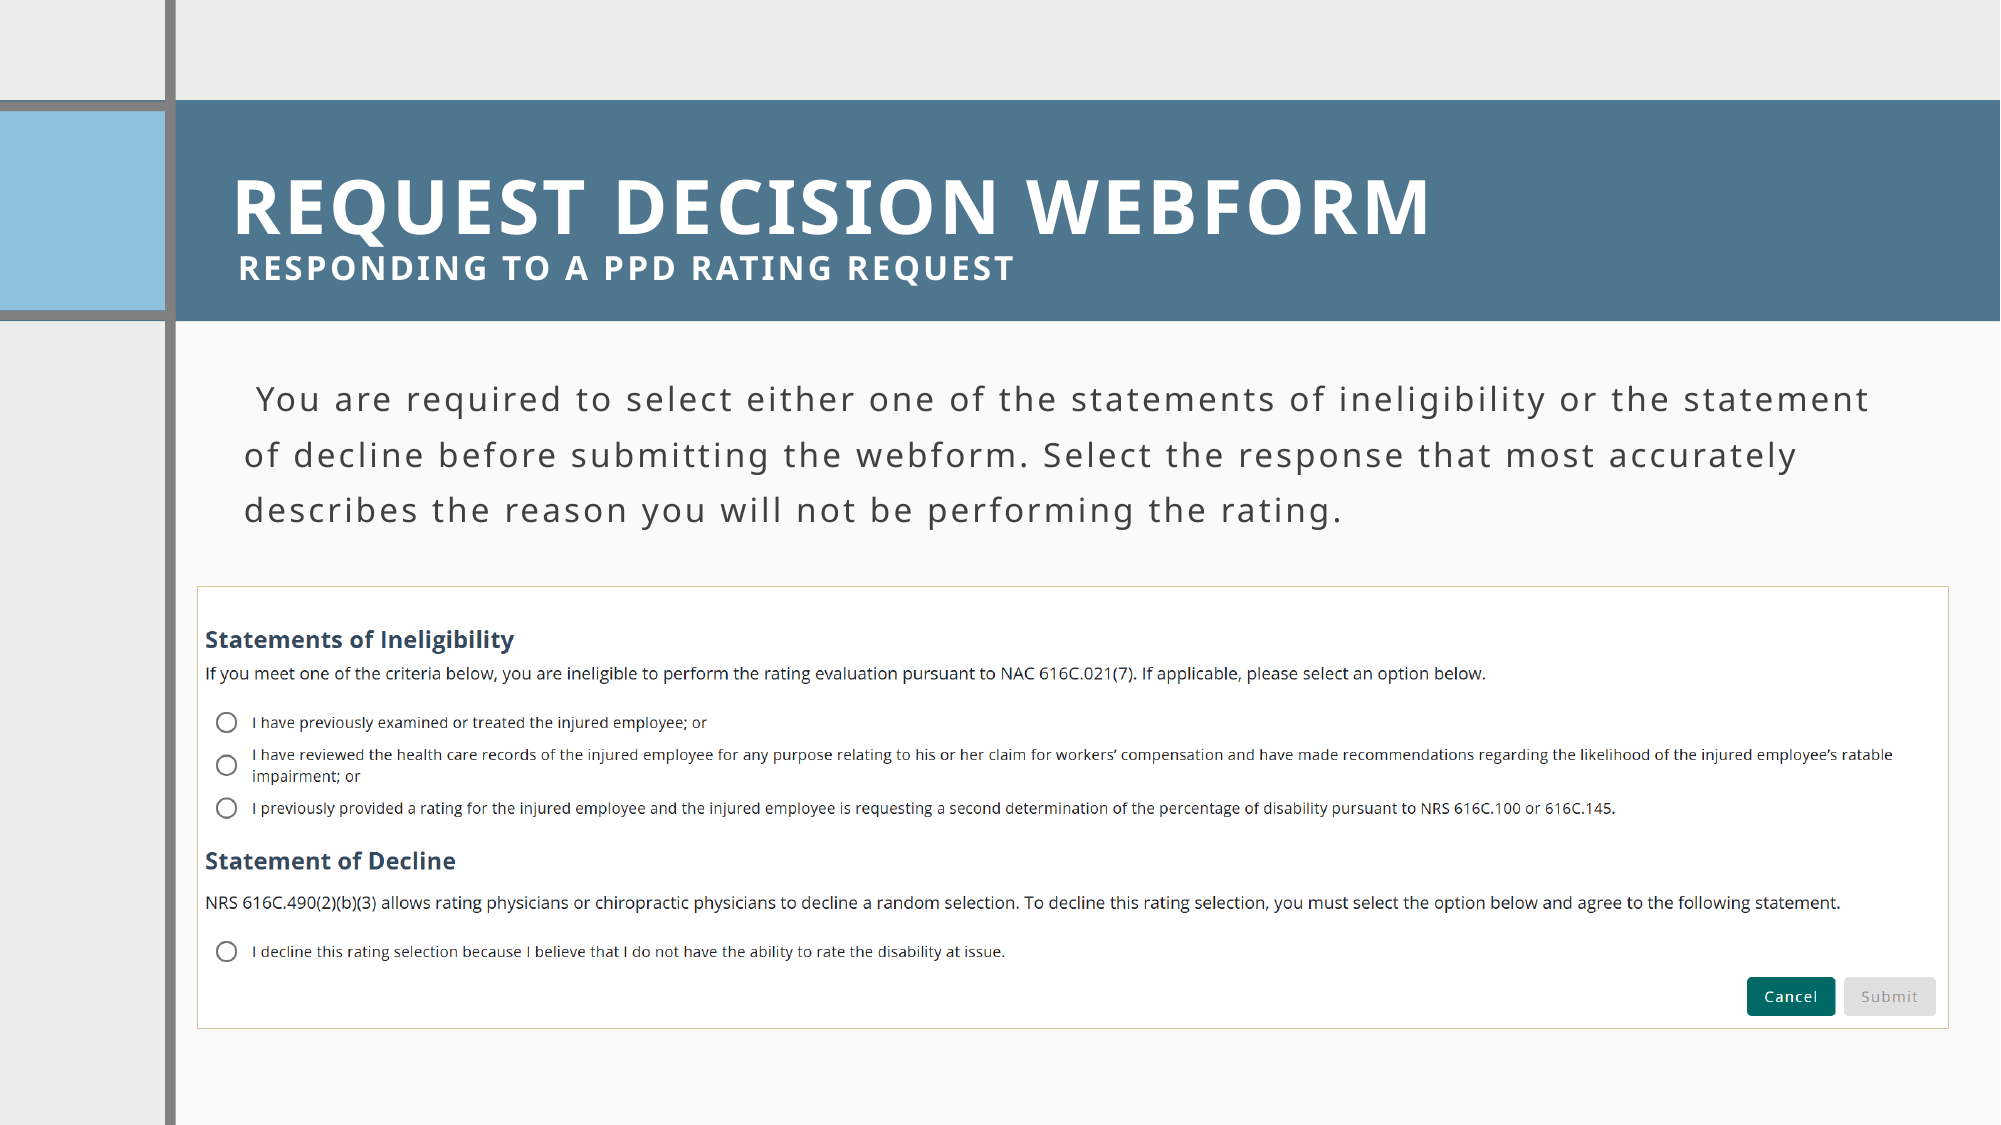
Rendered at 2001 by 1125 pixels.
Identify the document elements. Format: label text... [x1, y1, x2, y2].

picture [197, 585, 1950, 1029]
title REQUEST DECISION WEBFORM [213, 96, 1857, 266]
text_box RESPONDING TO A PPD RATING REQUEST [223, 223, 1306, 312]
text_box You are required to select either one of the statements of ineligibility or the statement of decline before submitting the webform. Select the response that most accurately describes the reason you will not be performing the rating. [229, 354, 1929, 585]
